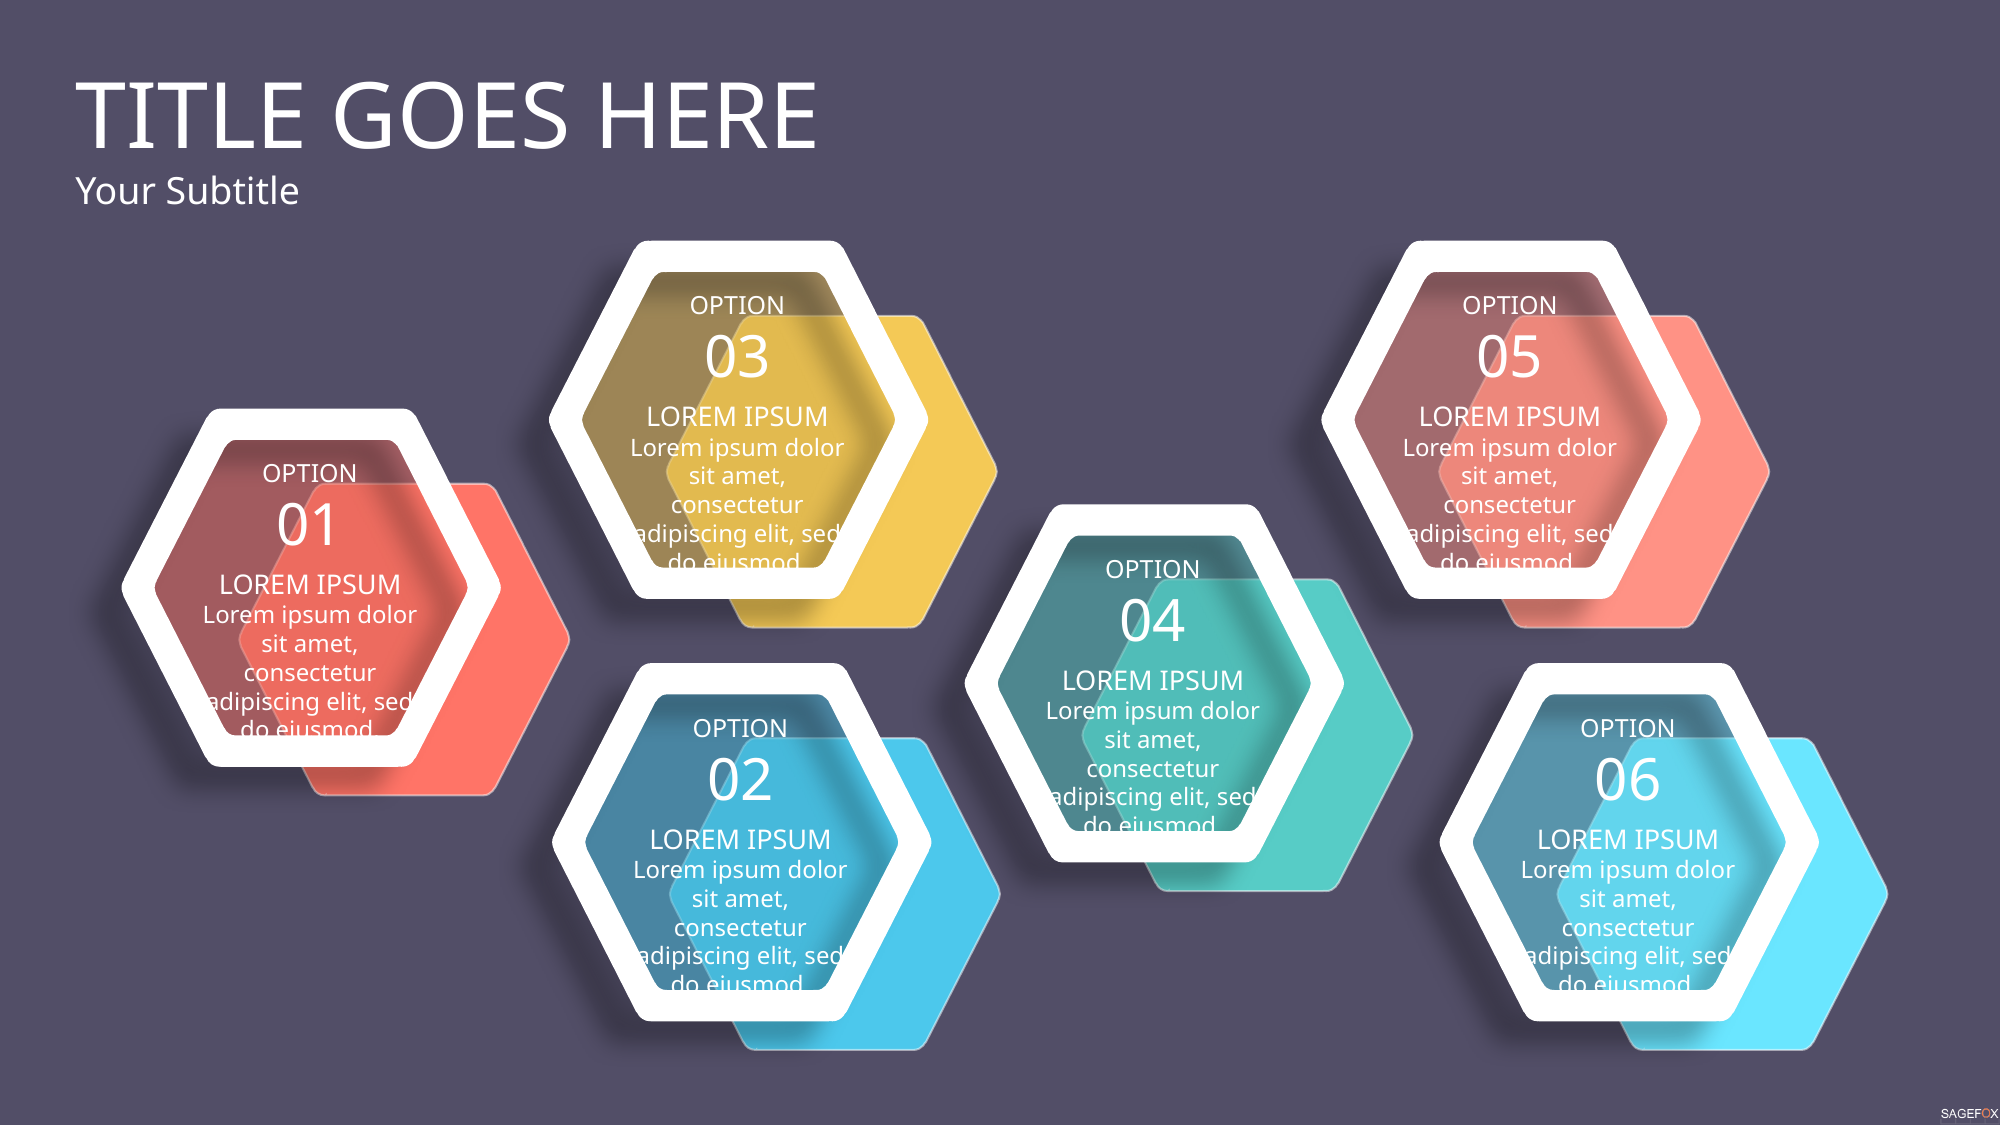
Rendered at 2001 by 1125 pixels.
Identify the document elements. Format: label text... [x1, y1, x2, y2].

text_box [964, 504, 1344, 863]
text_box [1321, 240, 1701, 599]
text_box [121, 408, 501, 767]
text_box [548, 240, 929, 599]
text_box [817, 754, 1001, 1051]
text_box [552, 663, 932, 1022]
text_box [1586, 331, 1771, 629]
text_box [1228, 599, 1414, 893]
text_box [1439, 663, 1819, 1022]
text_box [386, 498, 571, 797]
text_box [1704, 753, 1889, 1051]
text_box [814, 332, 998, 629]
picture [1939, 1108, 2000, 1125]
text_box TITLE GOES HERE Your Subtitle [60, 49, 1036, 220]
